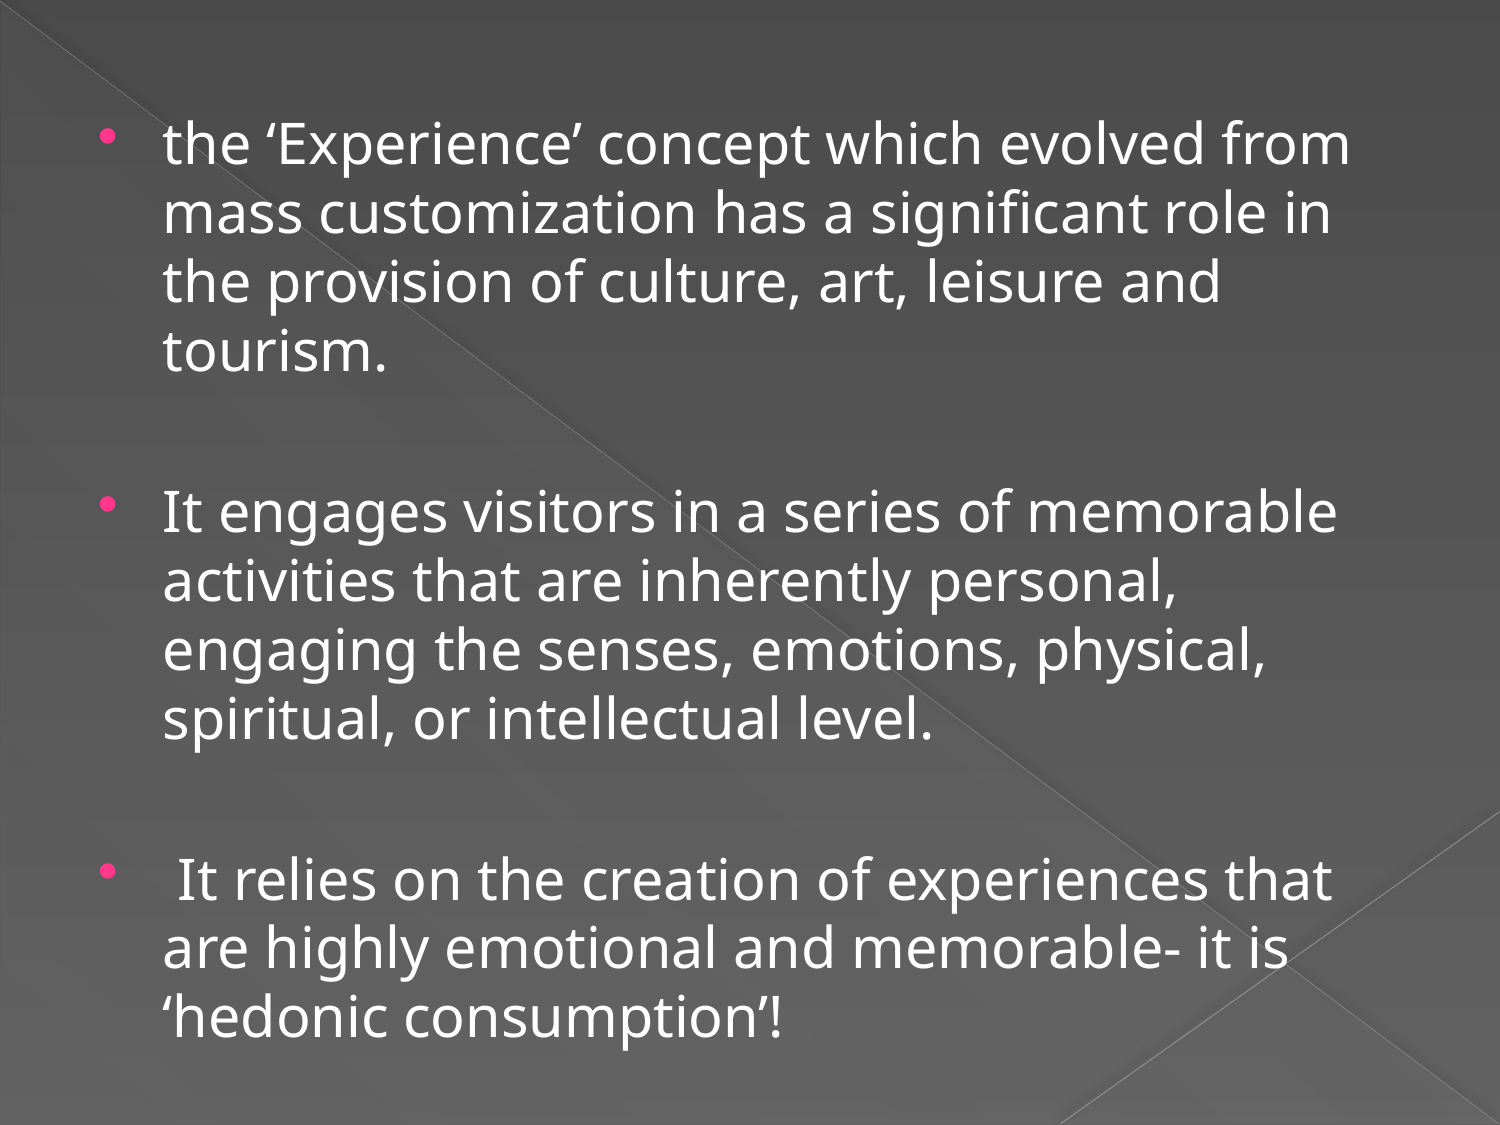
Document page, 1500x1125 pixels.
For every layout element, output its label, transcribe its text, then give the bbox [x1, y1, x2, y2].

list the ‘Experience’ concept which evolved from mass customization has a significant role in the provision of culture, art, leisure and tourism. It engages visitors in a series of memorable activities that are inherently personal, engaging the senses, emotions, physical, spiritual, or intellectual level. It relies on the creation of experiences that are highly emotional and memorable- it is ‘hedonic consumption’! [75, 99, 1400, 1062]
